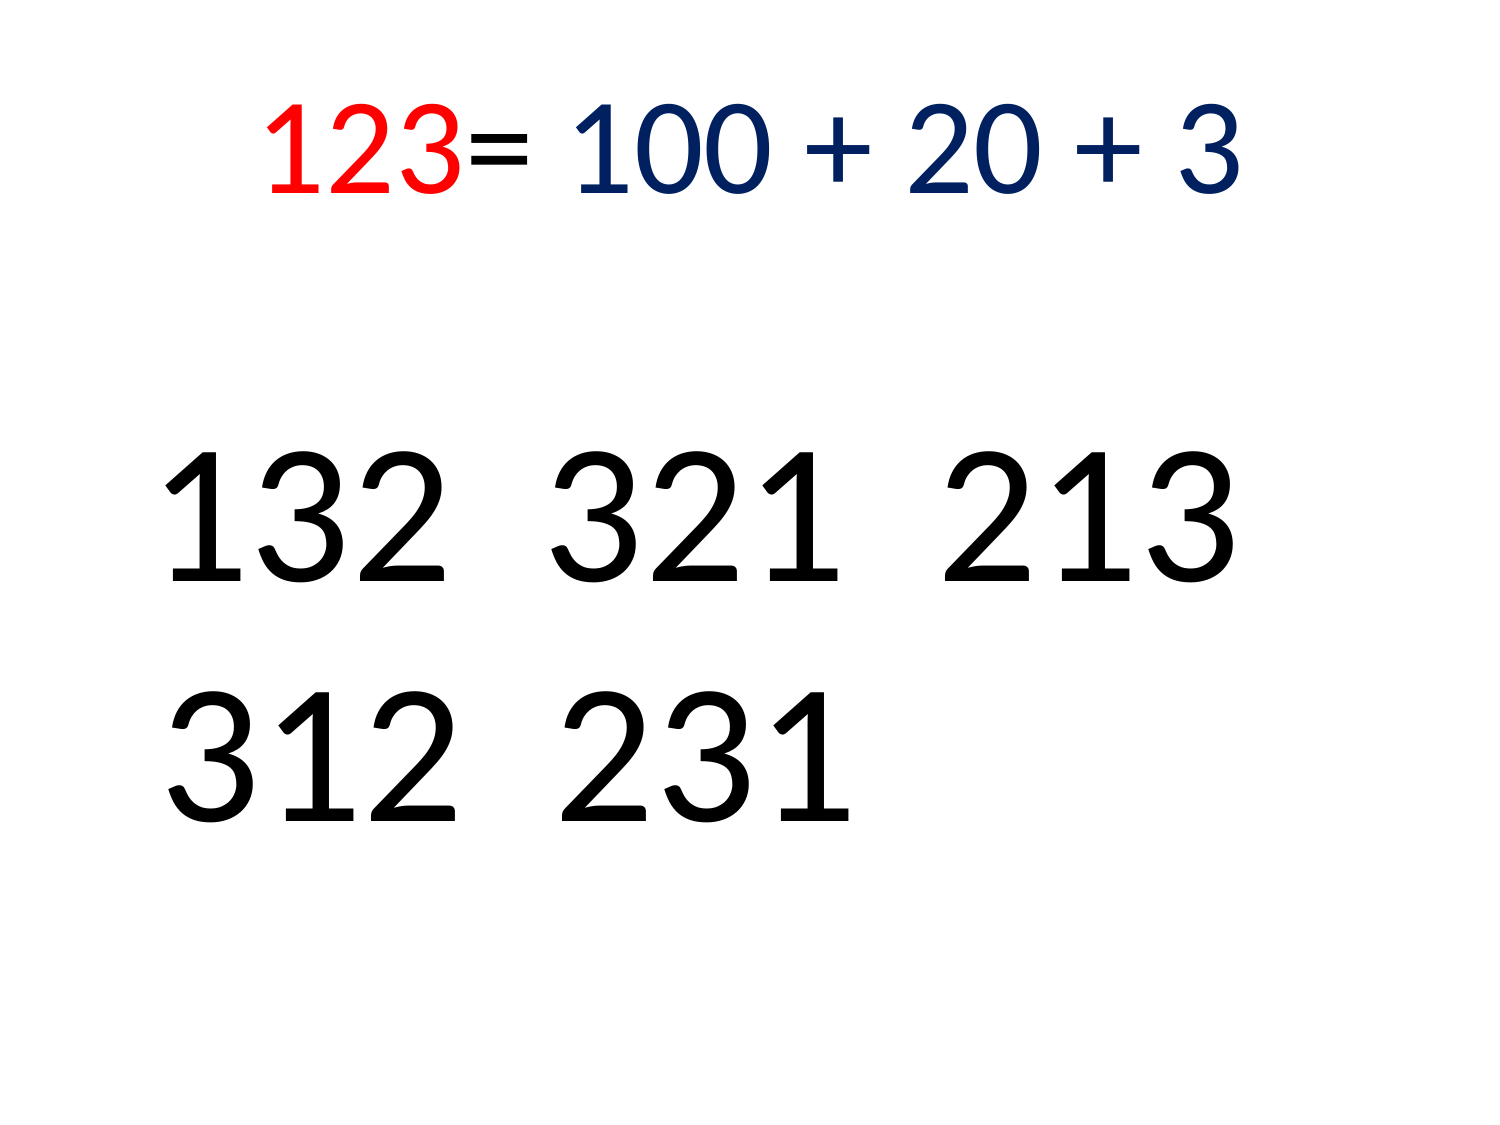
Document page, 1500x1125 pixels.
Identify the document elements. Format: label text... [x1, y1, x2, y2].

list 132 321 213 312 231 [88, 373, 1437, 1017]
title 123= 100 + 20 + 3 [75, 45, 1425, 233]
